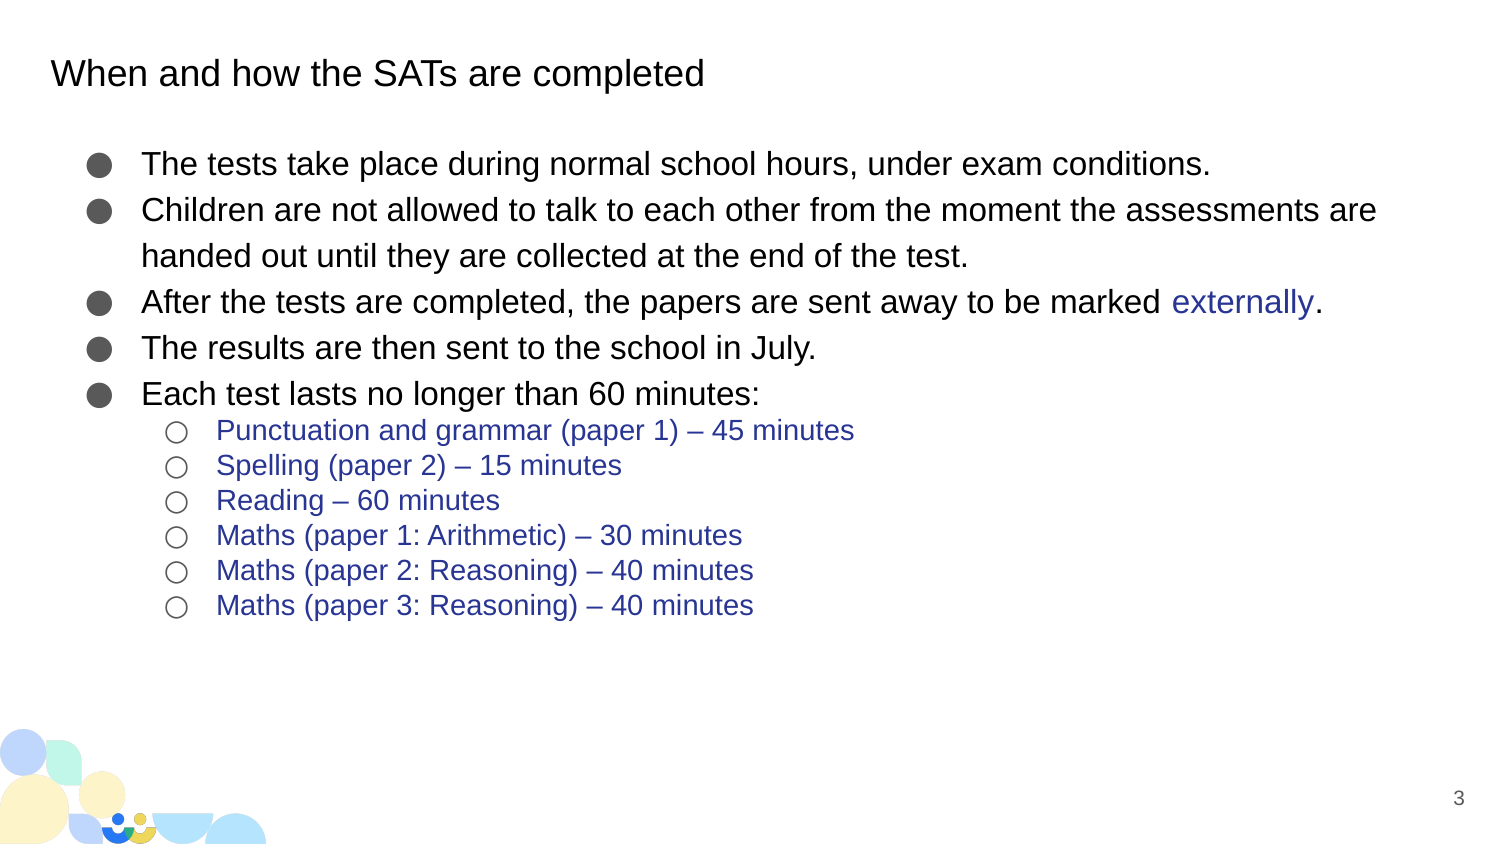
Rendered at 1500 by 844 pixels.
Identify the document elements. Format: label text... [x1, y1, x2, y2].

slide_number 3 [1389, 764, 1480, 830]
title When and how the SATs are completed [35, 34, 1434, 106]
picture [0, 729, 266, 844]
list The tests take place during normal school hours, under exam conditions. Children are not allowed to talk to each other from the moment the assessments are handed out until they are collected at the end of the test. After the tests are completed, the papers are sent away to be marked externally. The results are then sent to the school in July. Each test lasts no longer than 60 minutes: Punctuation and grammar (paper 1) – 45 minutes Spelling (paper 2) – 15 minutes Reading – 60 minutes Maths (paper 1: Arithmetic) – 30 minutes Maths (paper 2: Reasoning) – 40 minutes Maths (paper 3: Reasoning) – 40 minutes [51, 121, 1449, 750]
